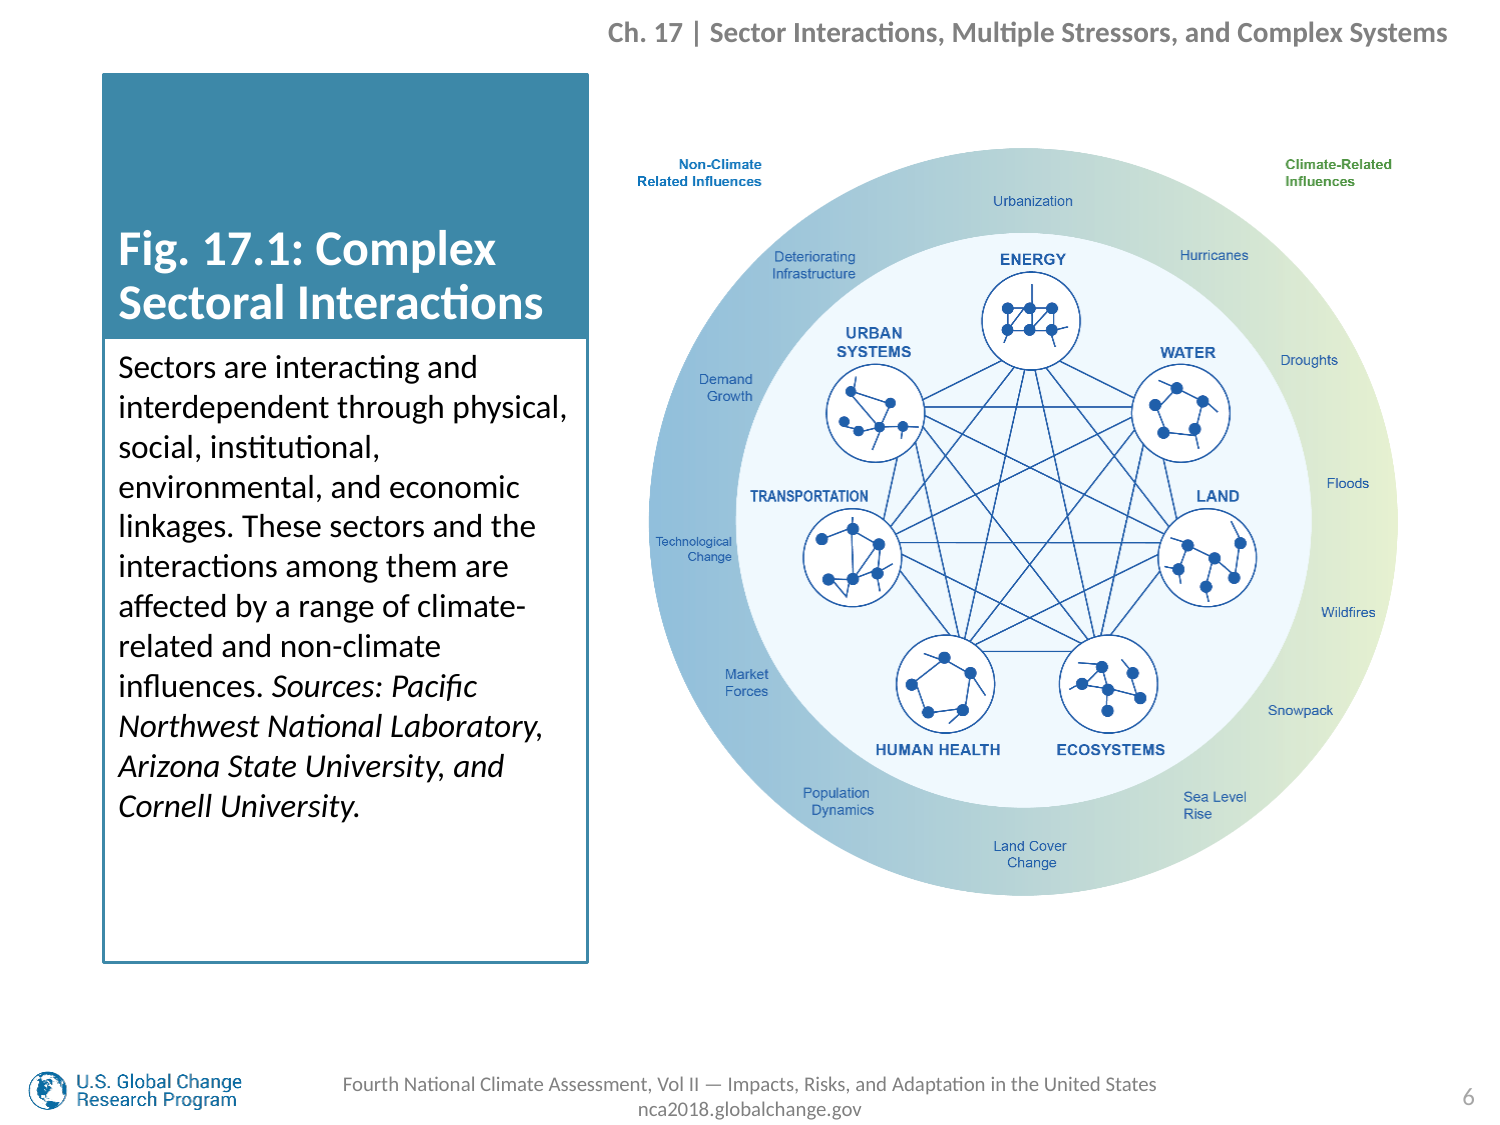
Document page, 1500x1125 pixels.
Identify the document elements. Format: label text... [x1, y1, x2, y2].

list Ch. 17 | Sector Interactions, Multiple Stressors, and Complex Systems [34, 10, 1464, 57]
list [637, 148, 1398, 896]
title Fig. 17.1: Complex Sectoral Interactions [102, 73, 589, 336]
picture [21, 1065, 245, 1116]
list Sectors are interacting and interdependent through physical, social, institutional, environmental, and economic linkages. These sectors and the interactions among them are affected by a range of climate-related and non-climate influences. Sources: Pacific Northwest National Laboratory, Arizona State University, and Cornell University. [102, 336, 589, 964]
